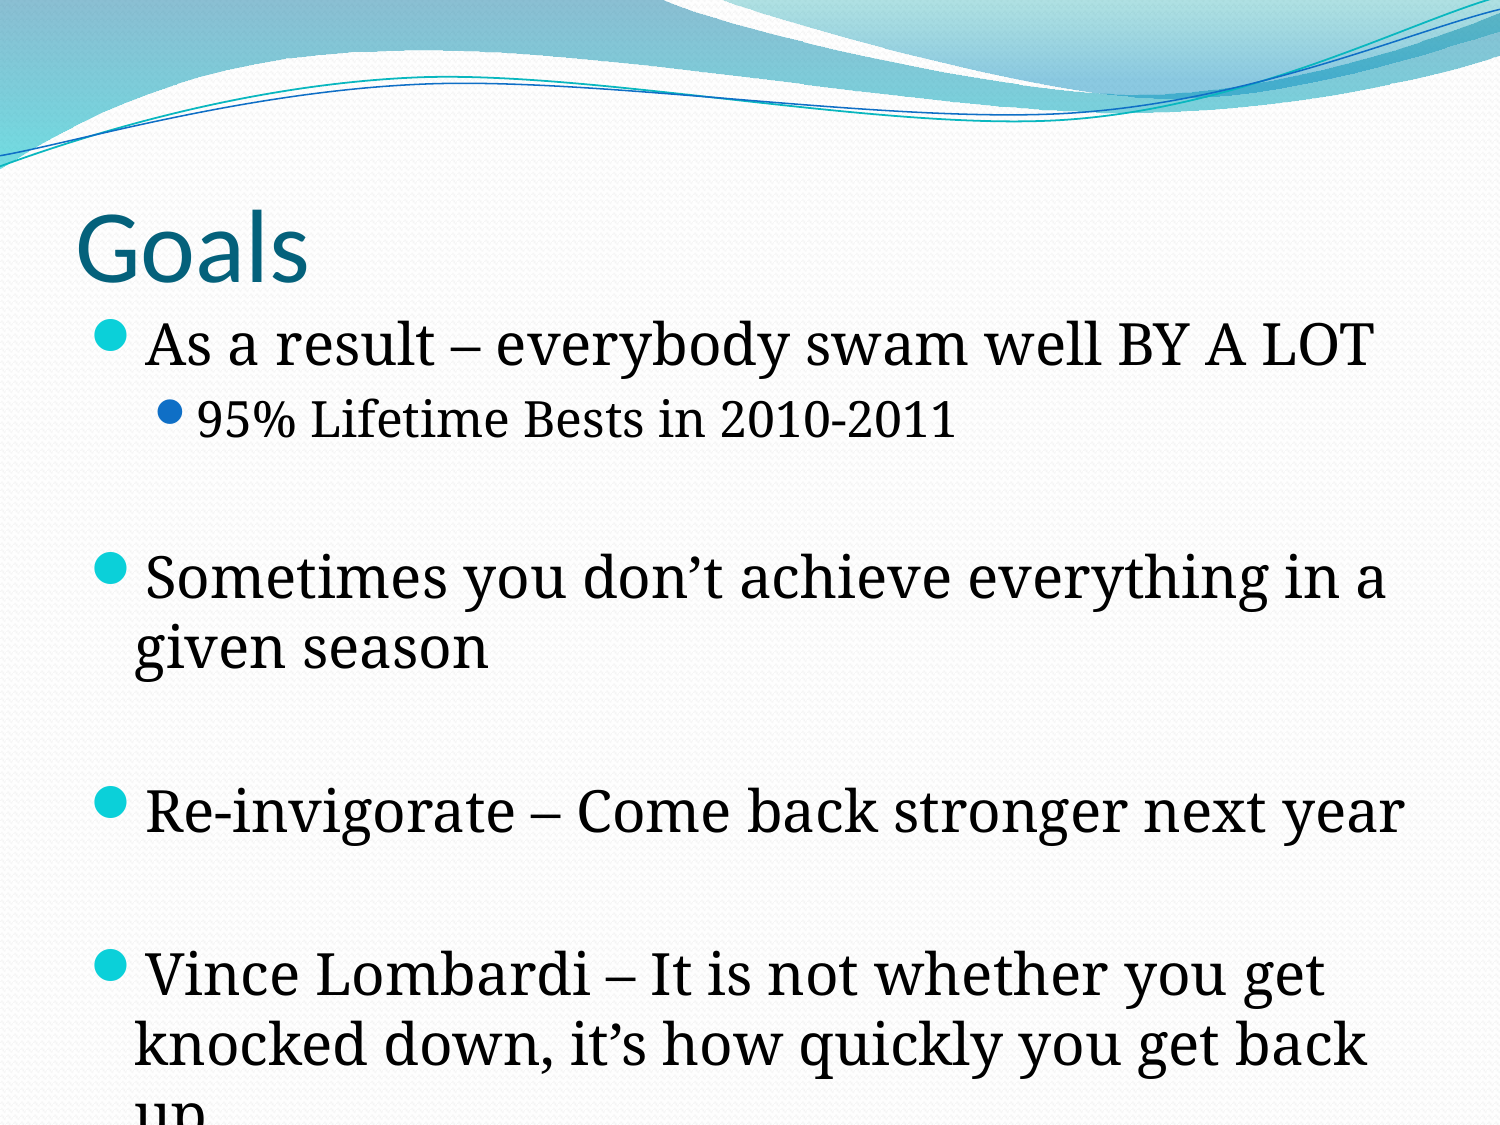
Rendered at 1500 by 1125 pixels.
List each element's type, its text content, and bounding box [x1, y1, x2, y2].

title Goals [75, 115, 1425, 299]
list As a result – everybody swam well BY A LOT 95% Lifetime Bests in 2010-2011 Sometimes you don’t achieve everything in a given season Re-invigorate – Come back stronger next year Vince Lombardi – It is not whether you get knocked down, it’s how quickly you get back up. [75, 299, 1425, 1020]
